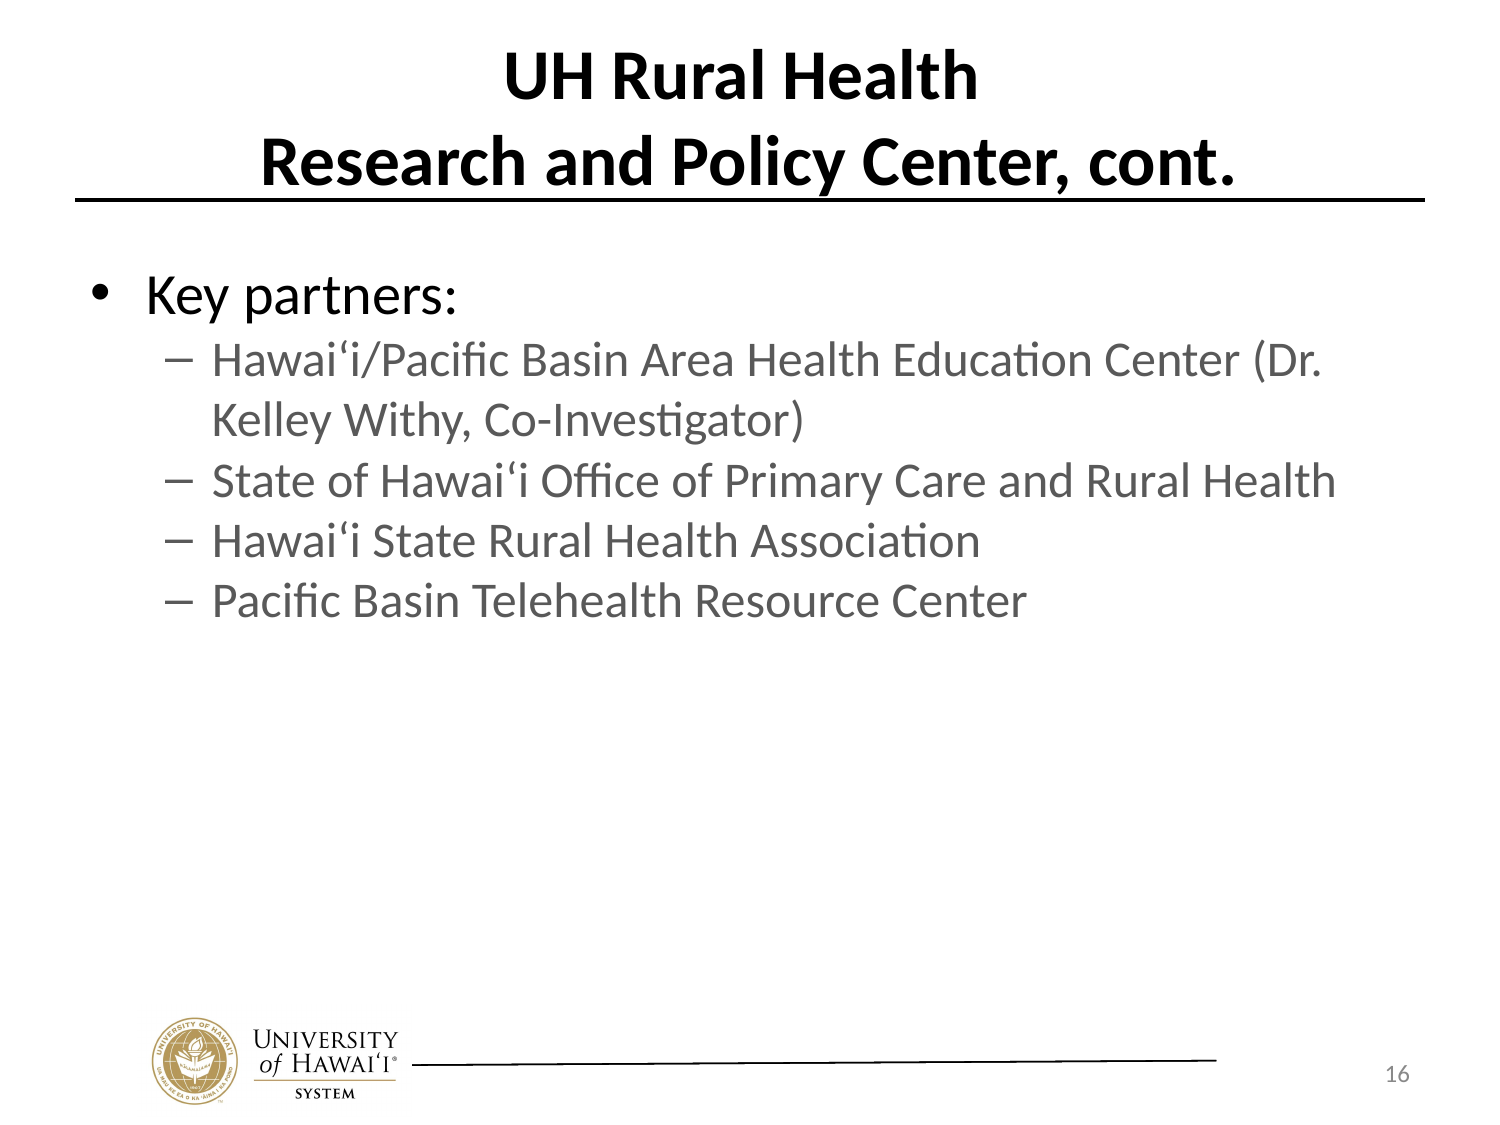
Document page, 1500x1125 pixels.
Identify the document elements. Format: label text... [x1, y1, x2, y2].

slide_number ‹#› [1074, 1042, 1425, 1103]
list Key partners: Hawaiʻi/Pacific Basin Area Health Education Center (Dr. Kelley Withy, Co-Investigator) State of Hawaiʻi Office of Primary Care and Rural Health Hawaiʻi State Rural Health Association Pacific Basin Telehealth Resource Center [75, 248, 1425, 1020]
title UH Rural Health Research and Policy Center, cont. [75, 20, 1425, 208]
picture [137, 1020, 412, 1117]
